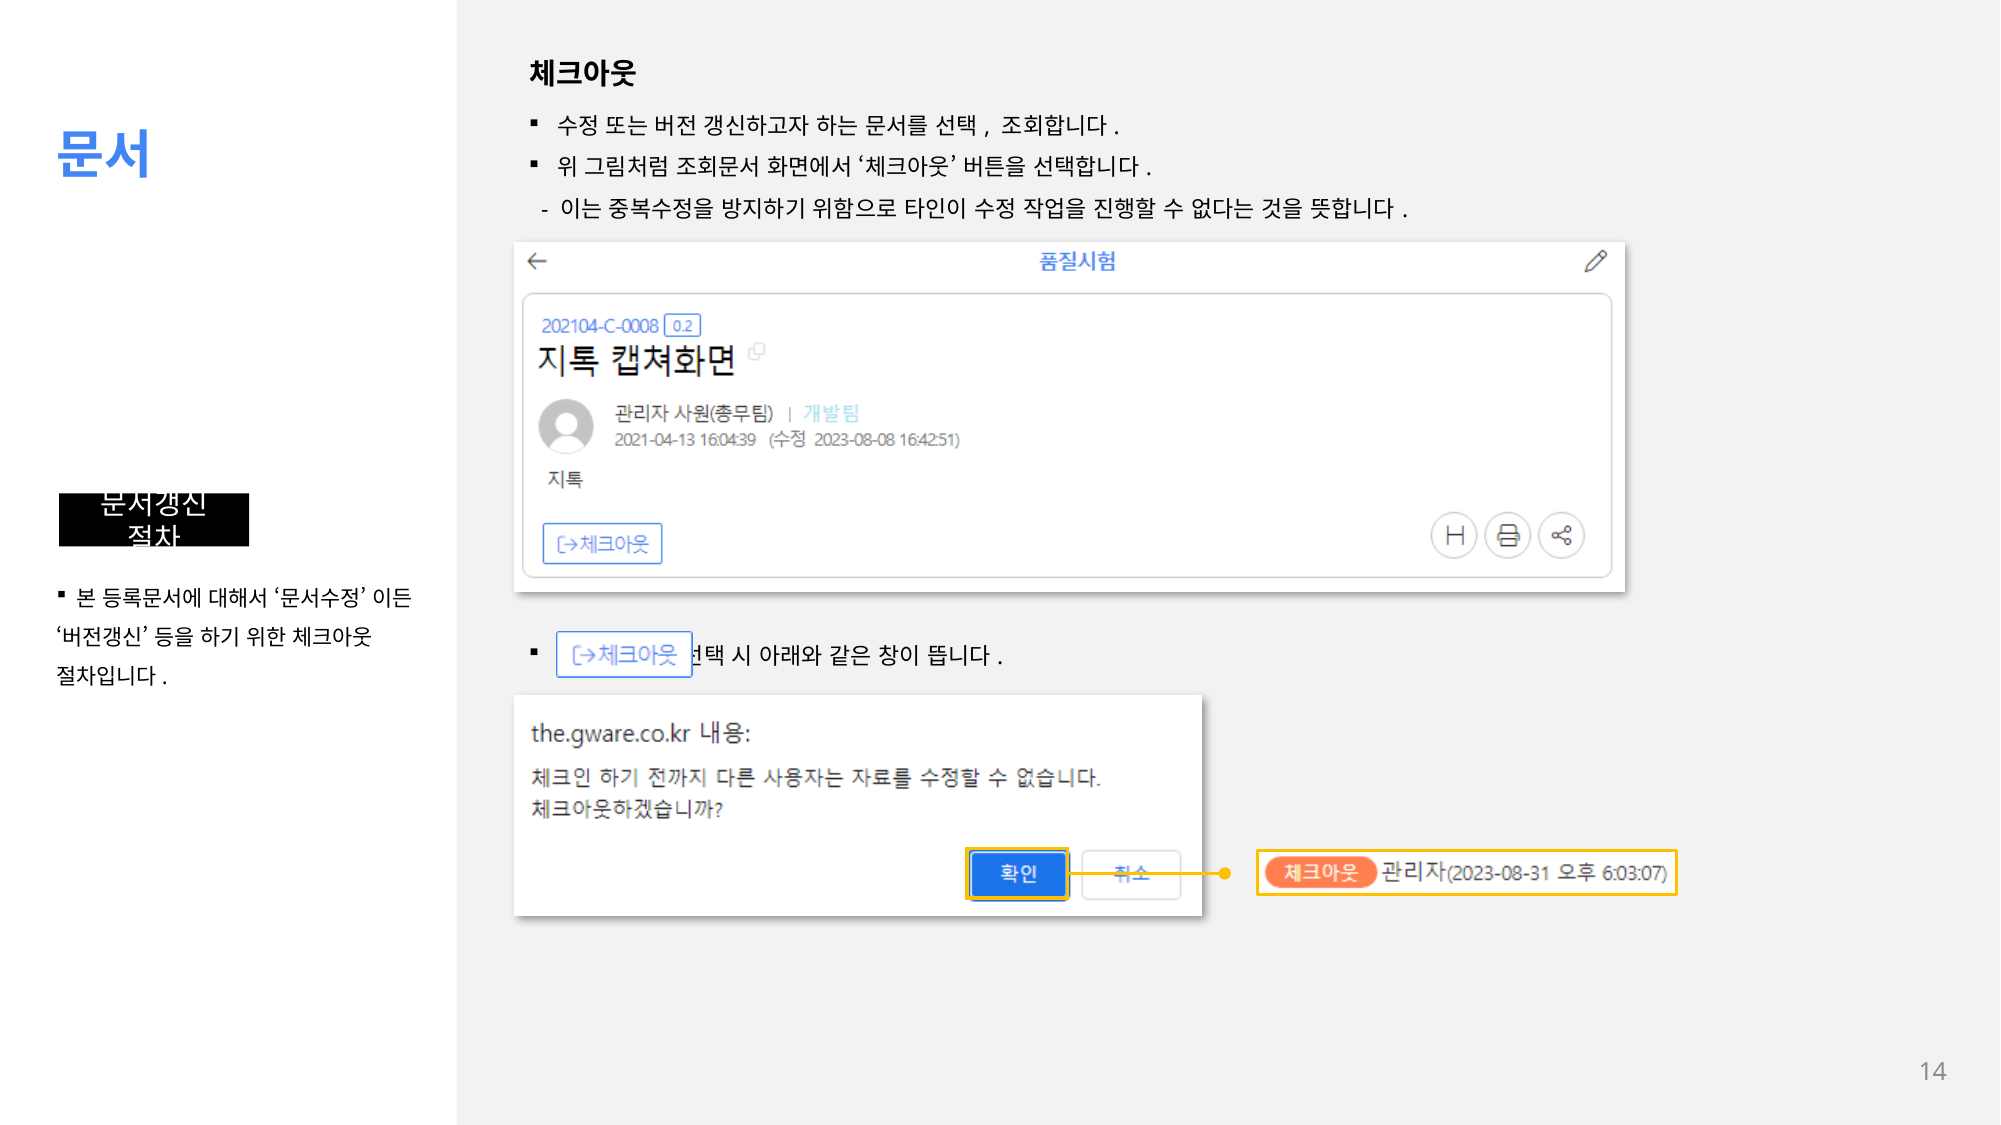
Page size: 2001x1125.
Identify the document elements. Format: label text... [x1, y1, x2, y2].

picture [1259, 852, 1675, 893]
picture [514, 695, 1202, 916]
text_box 체크아웃 [514, 30, 869, 90]
picture [514, 242, 1625, 592]
text_box 본 등록문서에 대해서 ‘문서수정’ 이든 ‘버전갱신’ 등을 하기 위한 체크아웃 절차입니다. [41, 563, 457, 697]
text_box 수정 또는 버전 갱신하고자 하는 문서를 선택, 조회합니다. 위 그림처럼 조회문서 화면에서 ‘체크아웃’ 버튼을 선택합니다. - 이는 중복수정을 방지하기 위함으로 타인이 수정 작업을 진행할 수 없다는 것을 뜻합니다. [514, 90, 1975, 229]
text_box 문서갱신 절차 [58, 492, 250, 548]
text_box : 선택 시 아래와 같은 창이 뜹니다. [514, 620, 1975, 677]
text_box 문서 [41, 114, 410, 192]
picture [556, 630, 693, 678]
